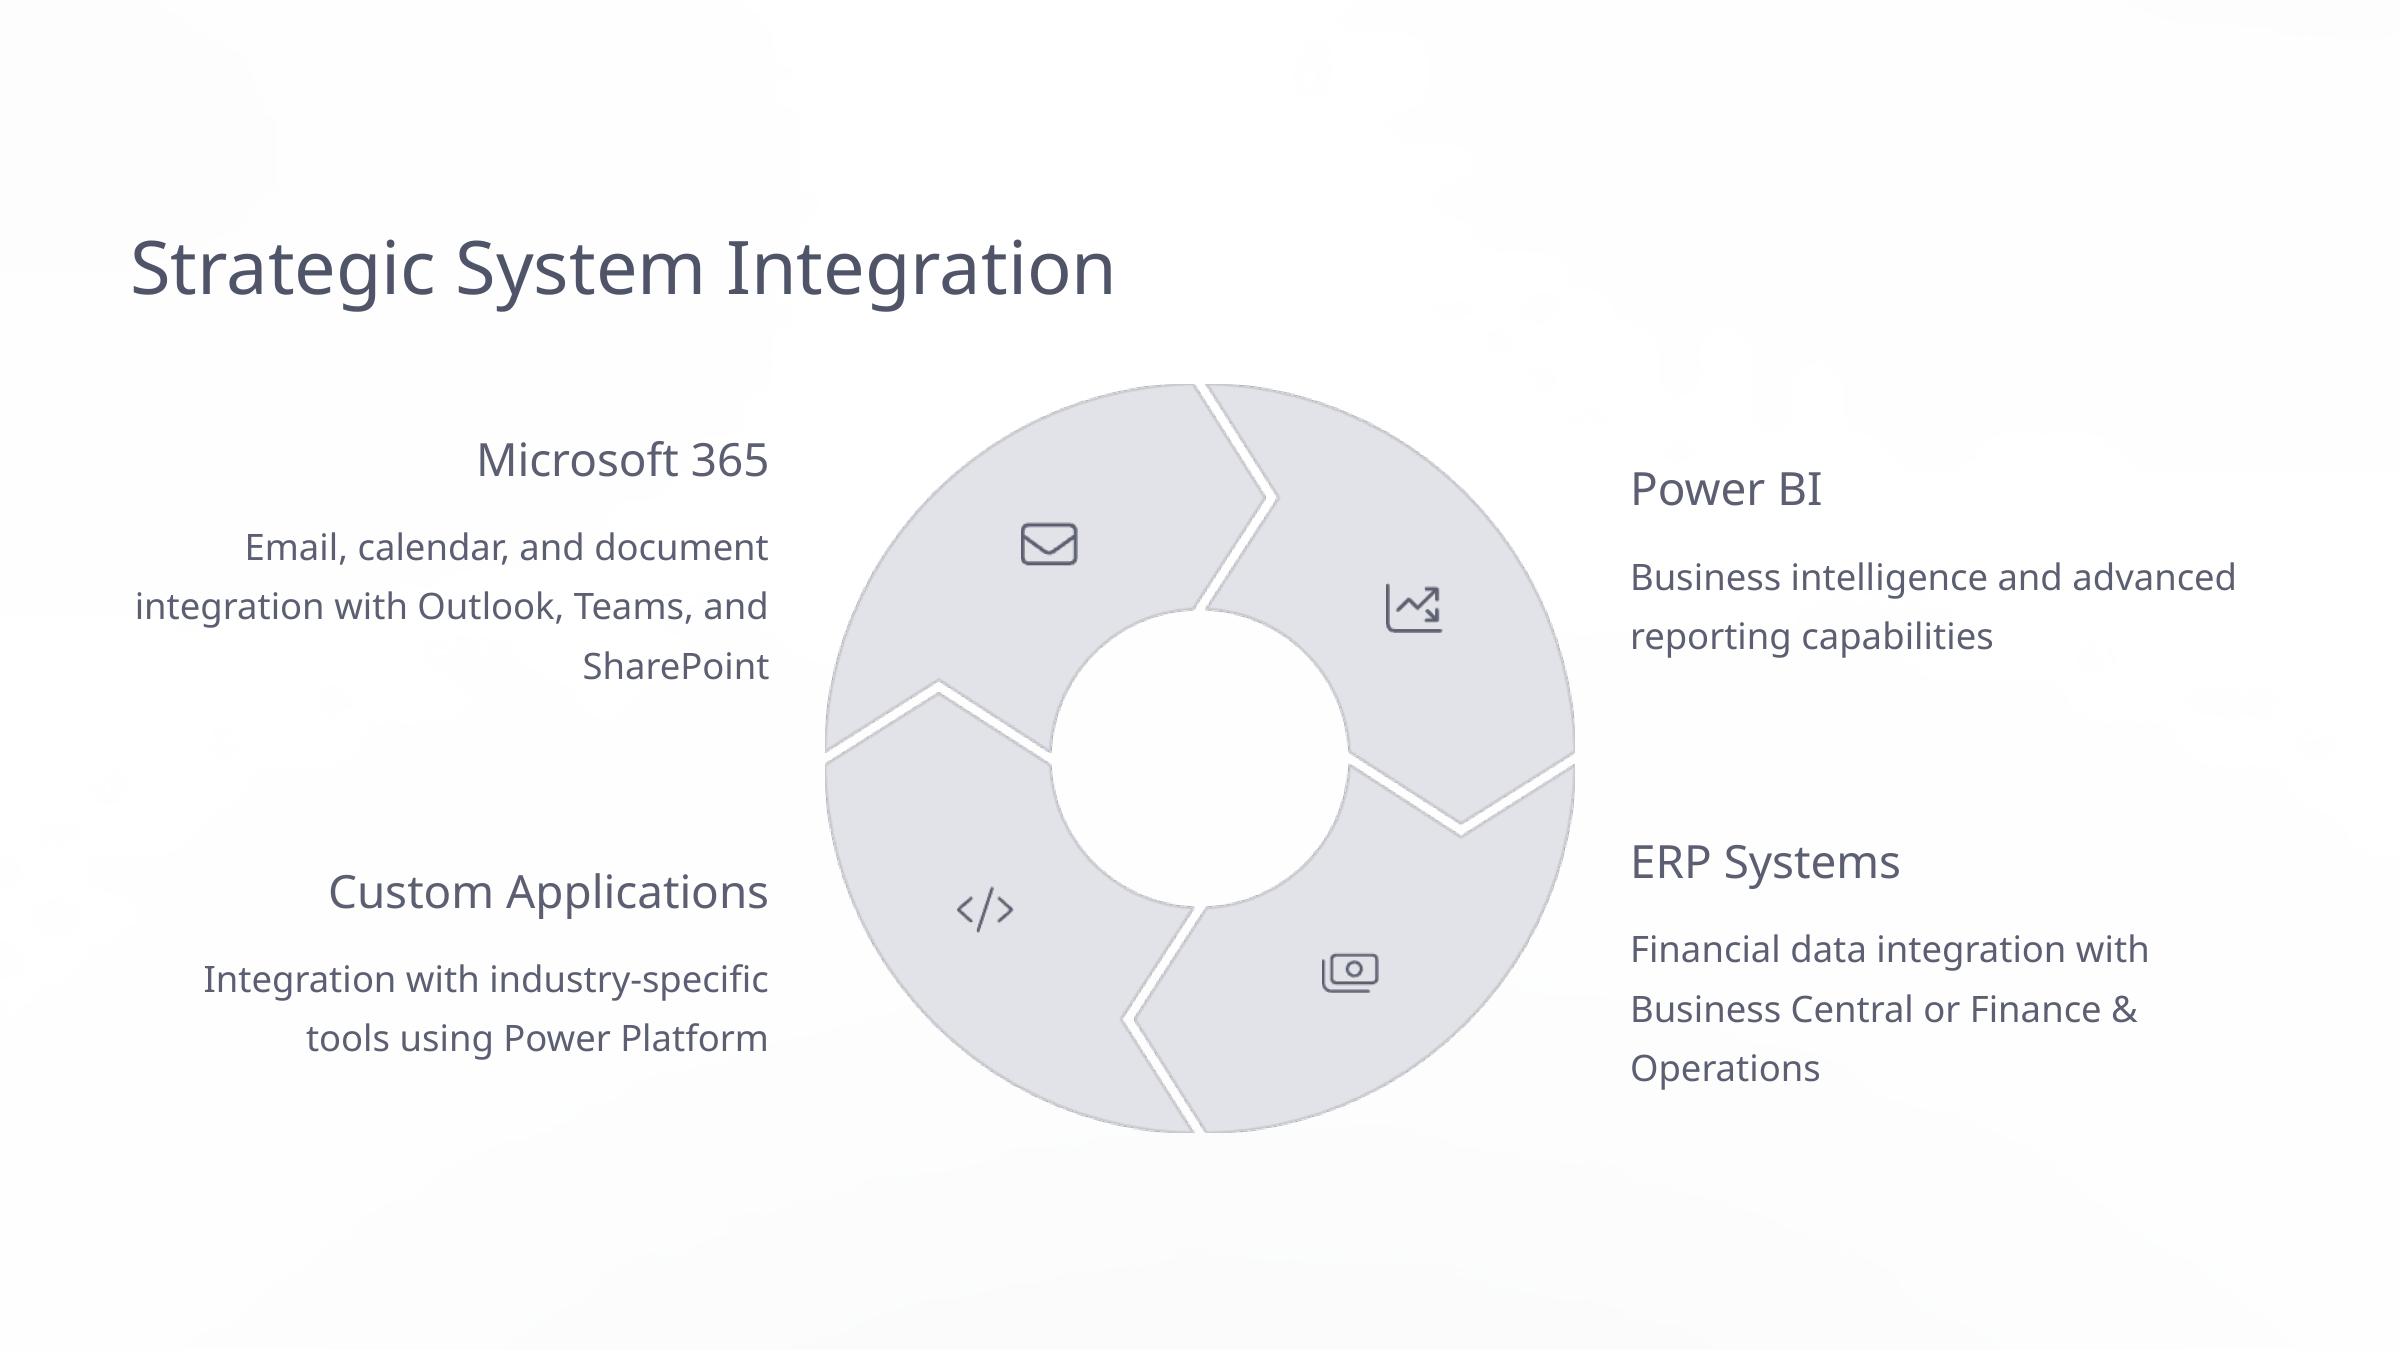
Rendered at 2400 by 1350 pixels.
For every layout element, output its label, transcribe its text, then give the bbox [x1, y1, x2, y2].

text_box Custom Applications [304, 860, 770, 919]
text_box Integration with industry-specific tools using Power Platform [130, 940, 770, 1060]
text_box Financial data integration with Business Central or Finance & Operations [1630, 910, 2270, 1090]
text_box Strategic System Integration [130, 216, 1134, 310]
text_box Business intelligence and advanced reporting capabilities [1630, 538, 2270, 658]
picture [825, 384, 1575, 1134]
text_box Email, calendar, and document integration with Outlook, Teams, and SharePoint [130, 508, 770, 687]
text_box Microsoft 365 [304, 427, 770, 487]
text_box ERP Systems [1630, 830, 2096, 889]
text_box Power BI [1630, 457, 2096, 516]
